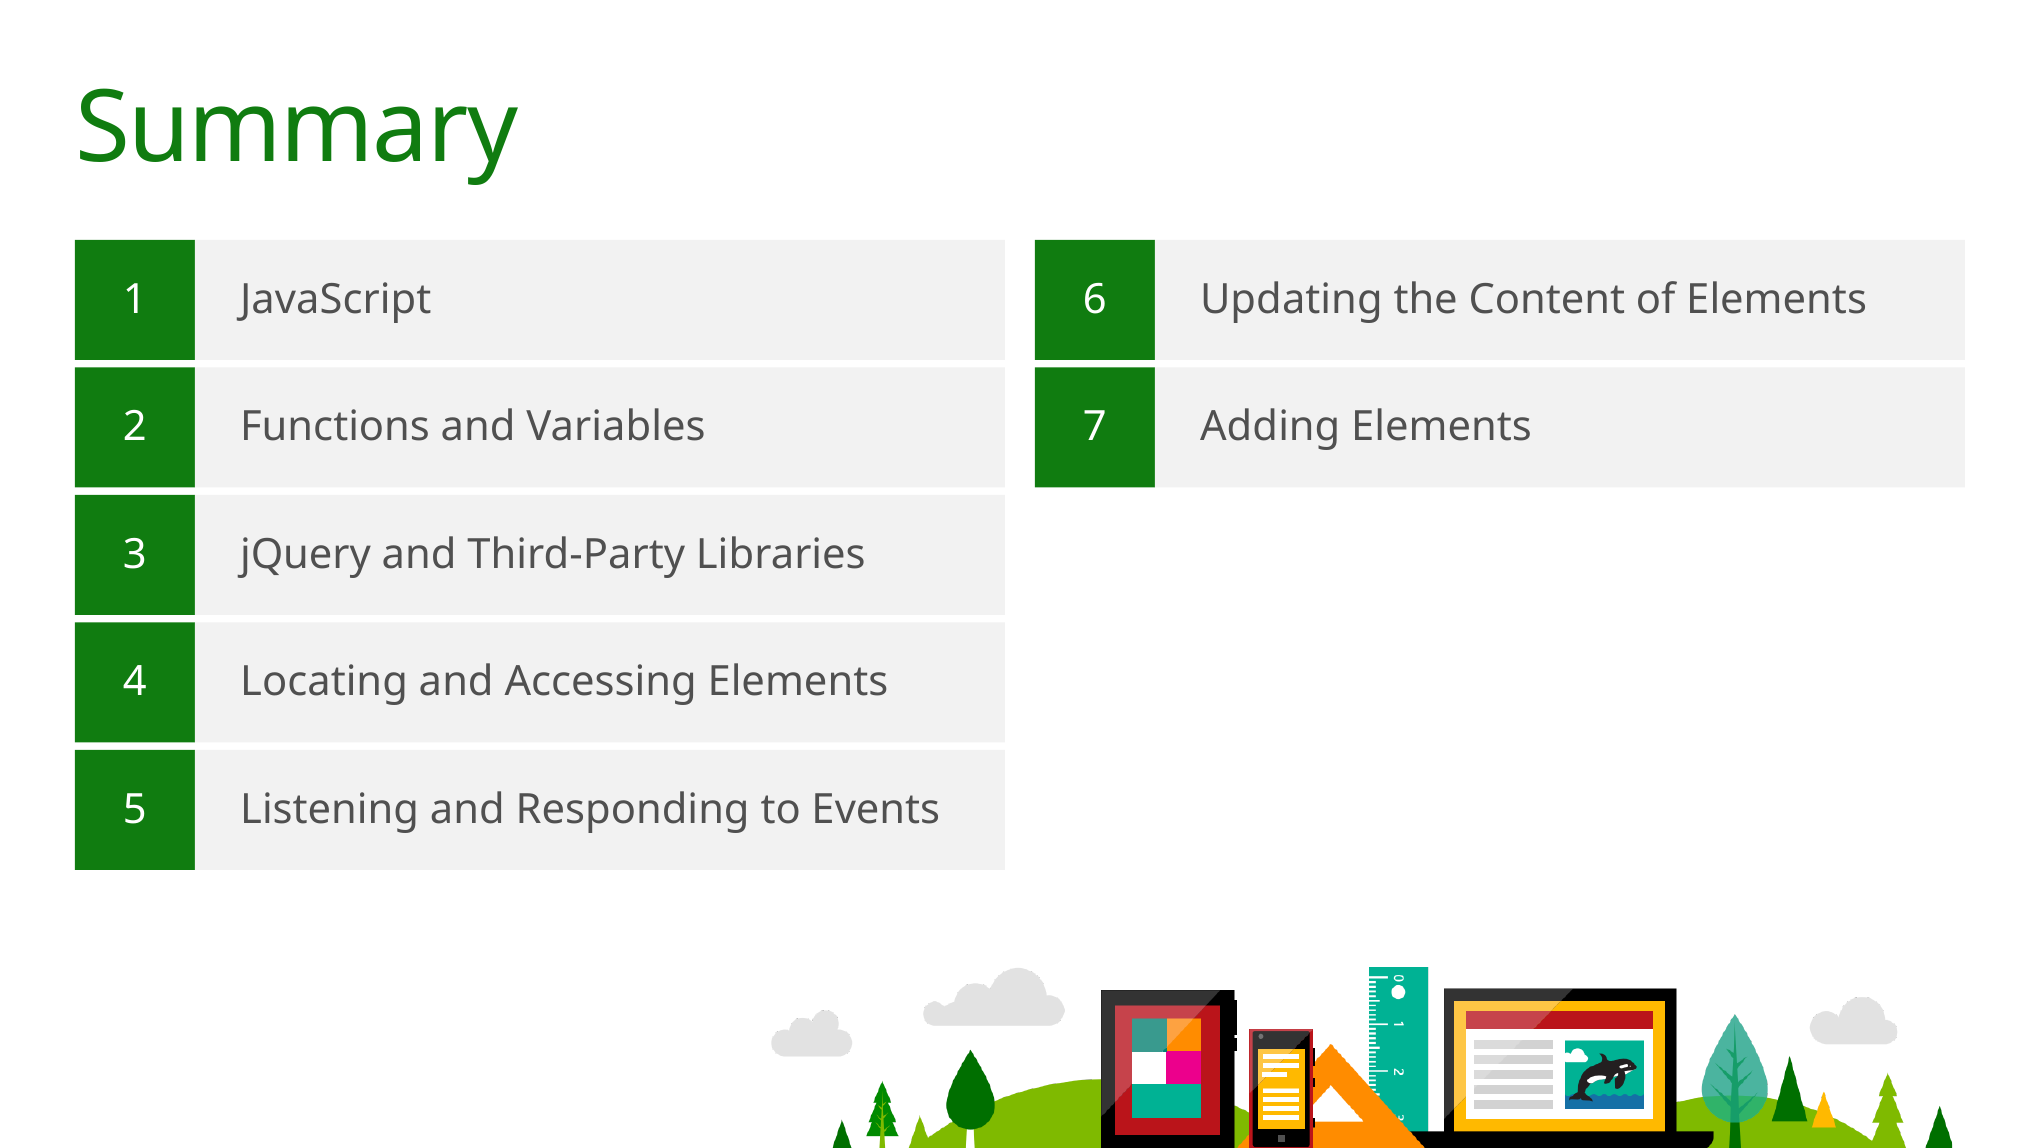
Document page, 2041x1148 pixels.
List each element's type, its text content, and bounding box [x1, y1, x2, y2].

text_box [74, 367, 1006, 488]
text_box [1034, 239, 1966, 361]
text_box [74, 622, 1006, 743]
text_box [74, 239, 1006, 361]
title Summary [60, 60, 1980, 210]
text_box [74, 749, 1006, 871]
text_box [1034, 367, 1966, 488]
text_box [74, 494, 1006, 616]
